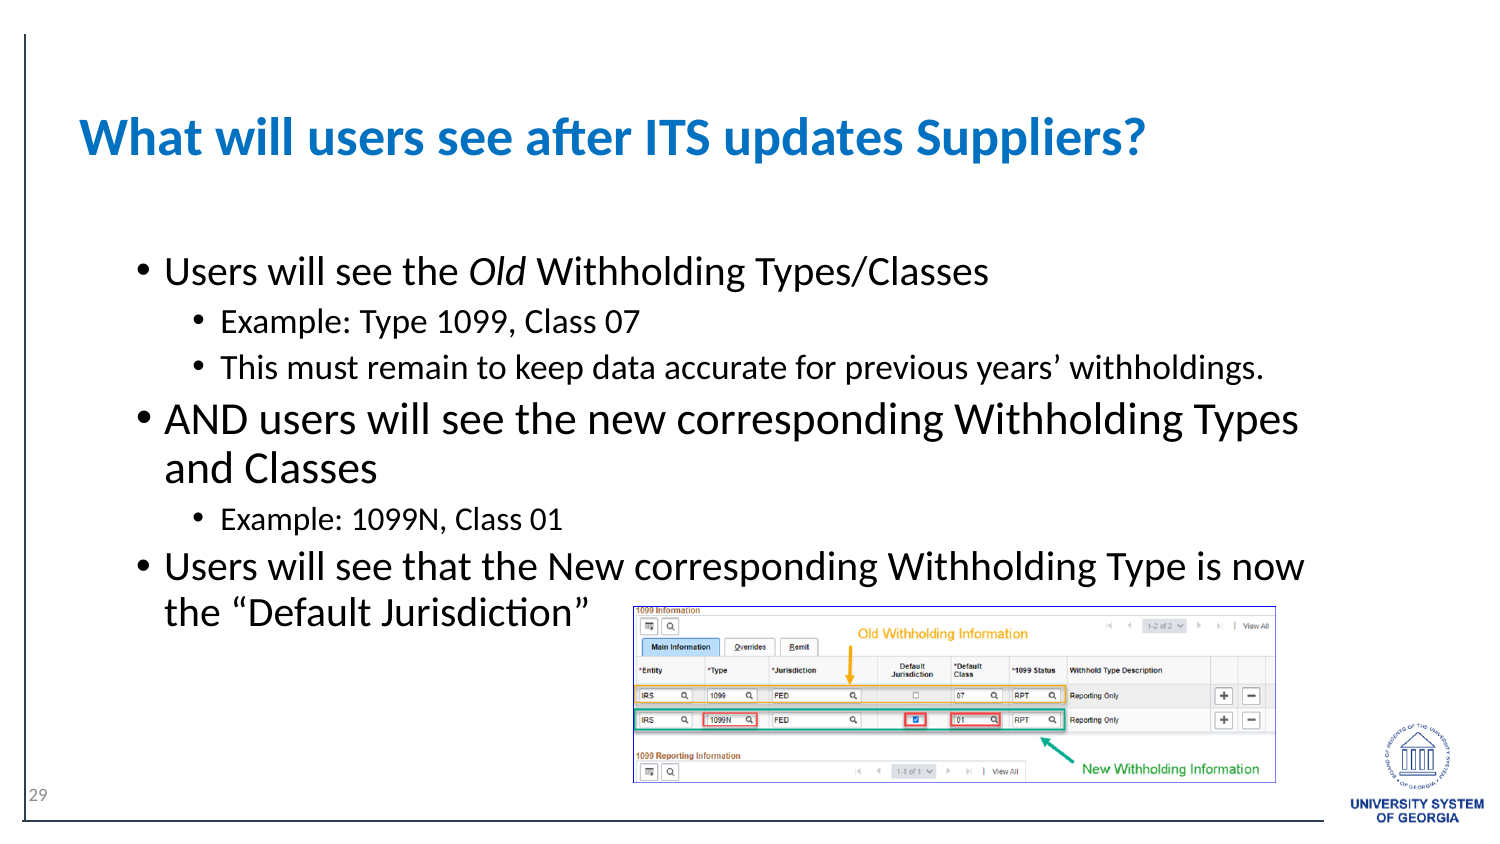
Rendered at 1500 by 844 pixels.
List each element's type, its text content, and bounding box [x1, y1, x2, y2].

picture [1350, 723, 1484, 826]
slide_number 29 [0, 771, 63, 817]
list What will users see after ITS updates Suppliers? Users will see the Old Withholding Types/Classes Example: Type 1099, Class 07 This must remain to keep data accurate for previous years’ withholdings. AND users will see the new corresponding Withholding Types and Classes Example: 1099N, Class 01 Users will see that the New corresponding Withholding Type is now the “Default Jurisdiction” [64, 101, 1329, 722]
picture [633, 606, 1276, 783]
